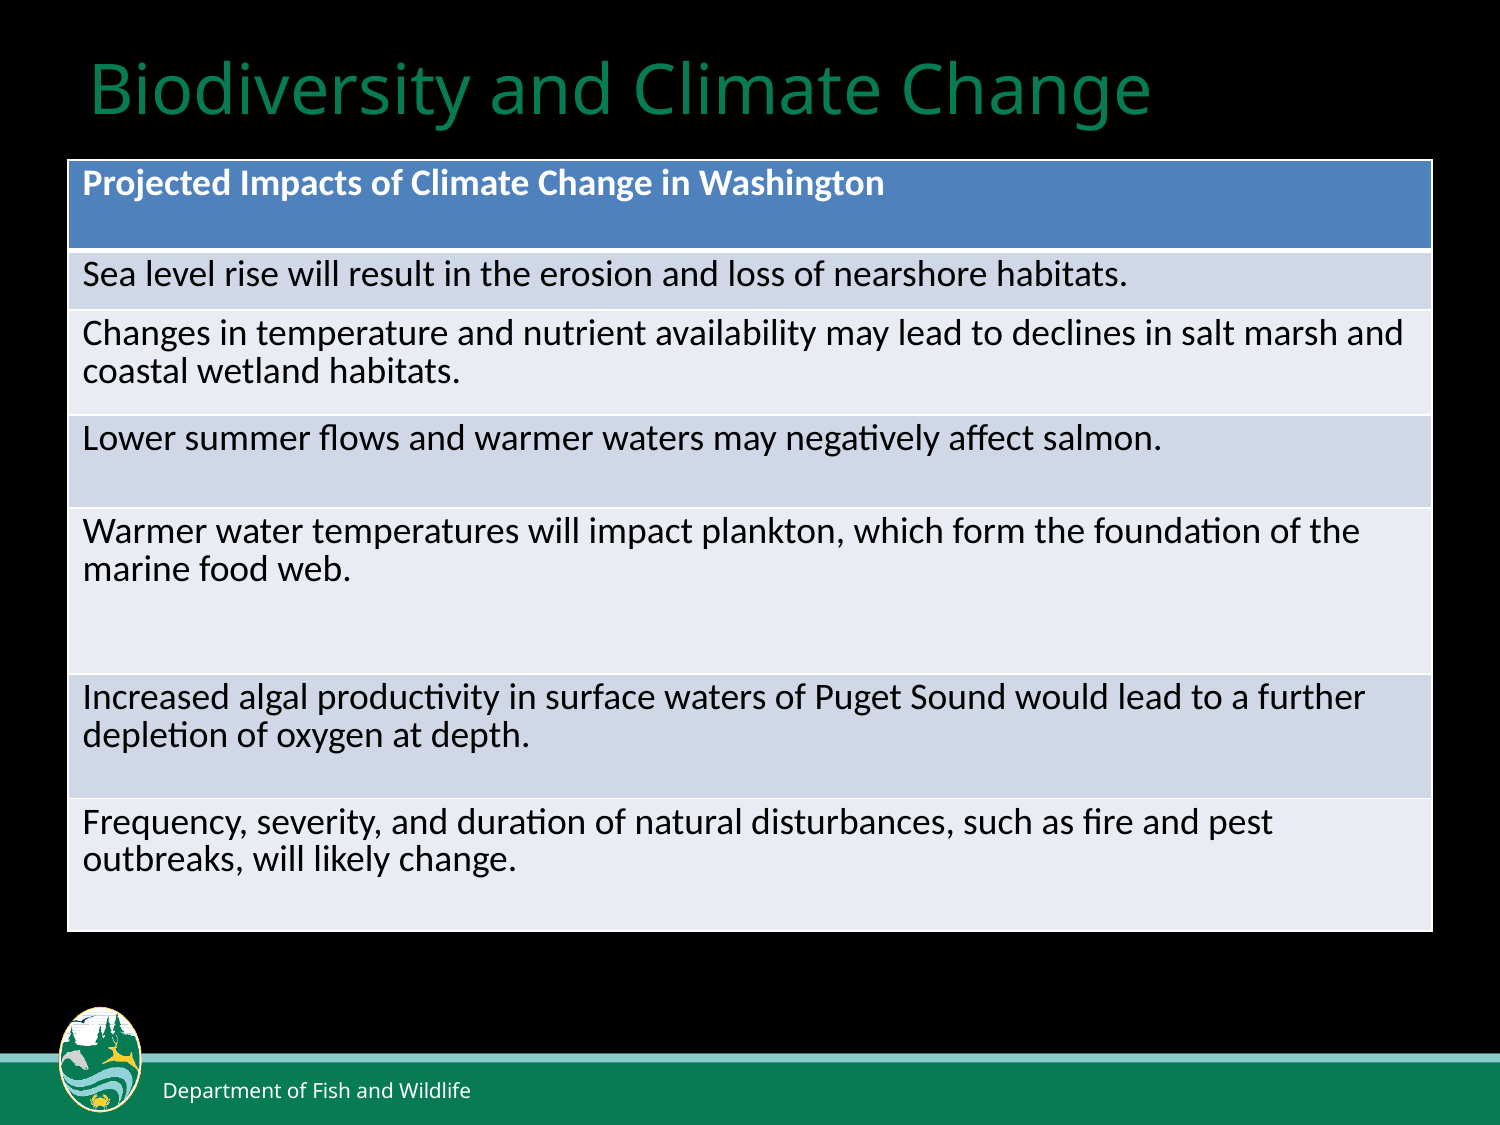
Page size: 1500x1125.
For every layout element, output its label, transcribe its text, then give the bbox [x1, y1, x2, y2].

table_cell Sea level rise will result in the erosion and loss of nearshore habitats. [69, 253, 1431, 309]
table_cell Frequency, severity, and duration of natural disturbances, such as fire and pest outbreaks, will likely change. [69, 799, 1431, 930]
table_header Projected Impacts of Climate Change in Washington [69, 161, 1431, 248]
table_cell Increased algal productivity in surface waters of Puget Sound would lead to a further depletion of oxygen at depth. [69, 675, 1431, 798]
table_cell Changes in temperature and nutrient availability may lead to declines in salt marsh and coastal wetland habitats. [69, 311, 1431, 414]
table_cell Warmer water temperatures will impact plankton, which form the foundation of the marine food web. [69, 509, 1431, 673]
table_cell Lower summer flows and warmer waters may negatively affect salmon. [69, 416, 1431, 507]
title Biodiversity and Climate Change [73, 11, 1424, 159]
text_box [0, 1004, 1500, 1125]
